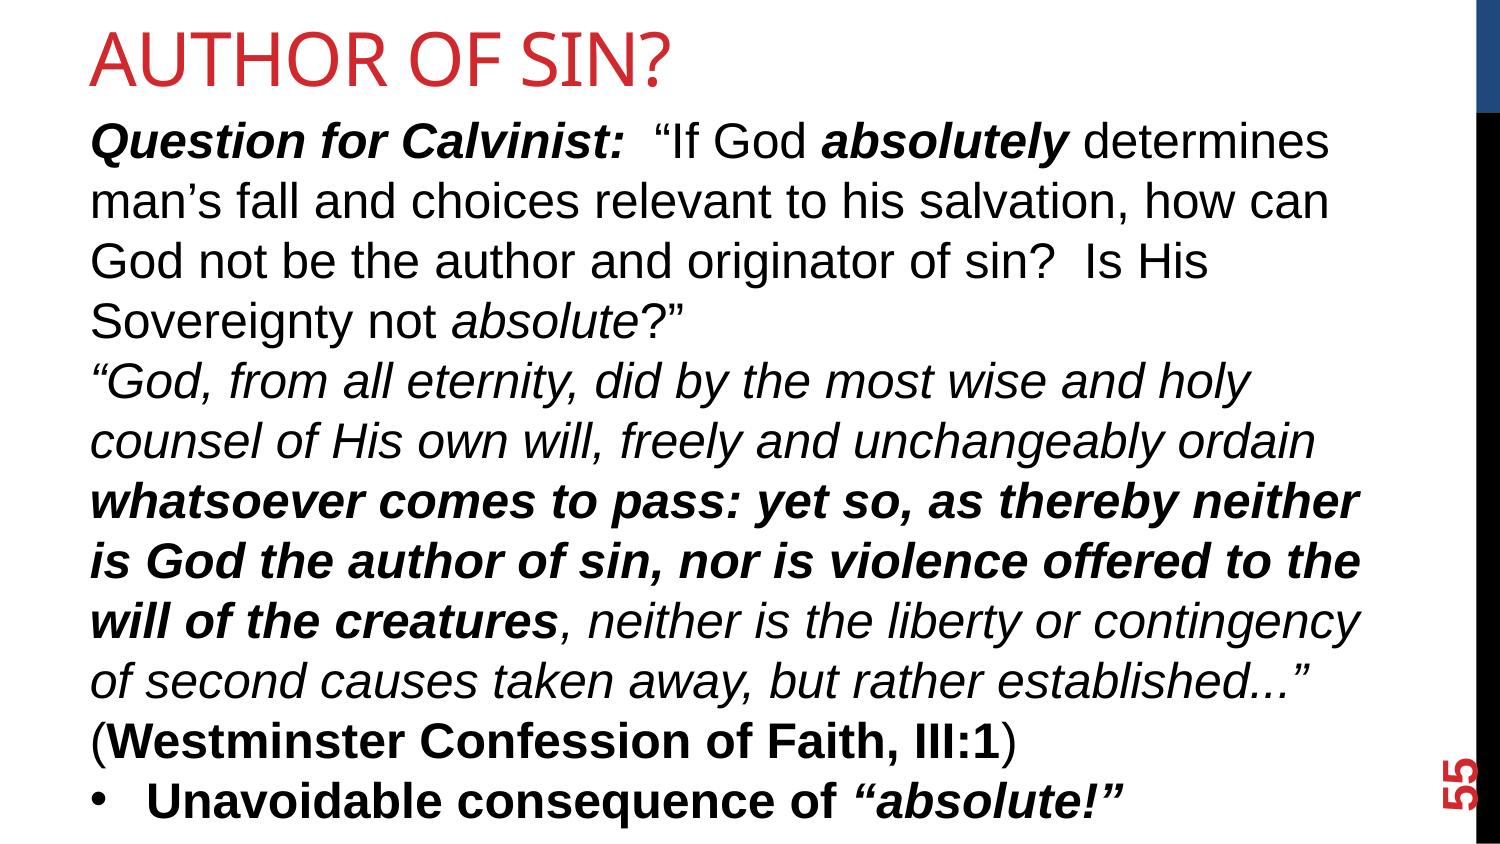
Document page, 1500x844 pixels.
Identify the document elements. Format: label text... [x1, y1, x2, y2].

text_box Author of Sin? [75, 11, 1425, 101]
text_box Question for Calvinist: “If God absolutely determines man’s fall and choices relevant to his salvation, how can God not be the author and originator of sin? Is His Sovereignty not absolute?” “God, from all eternity, did by the most wise and holy counsel of His own will, freely and unchangeably ordain whatsoever comes to pass: yet so, as thereby neither is God the author of sin, nor is violence offered to the will of the creatures, neither is the liberty or contingency of second causes taken away, but rather established...” (Westminster Confession of Faith, III:1) Unavoidable consequence of “absolute!” [75, 101, 1425, 810]
text_box <number> [1427, 665, 1488, 828]
